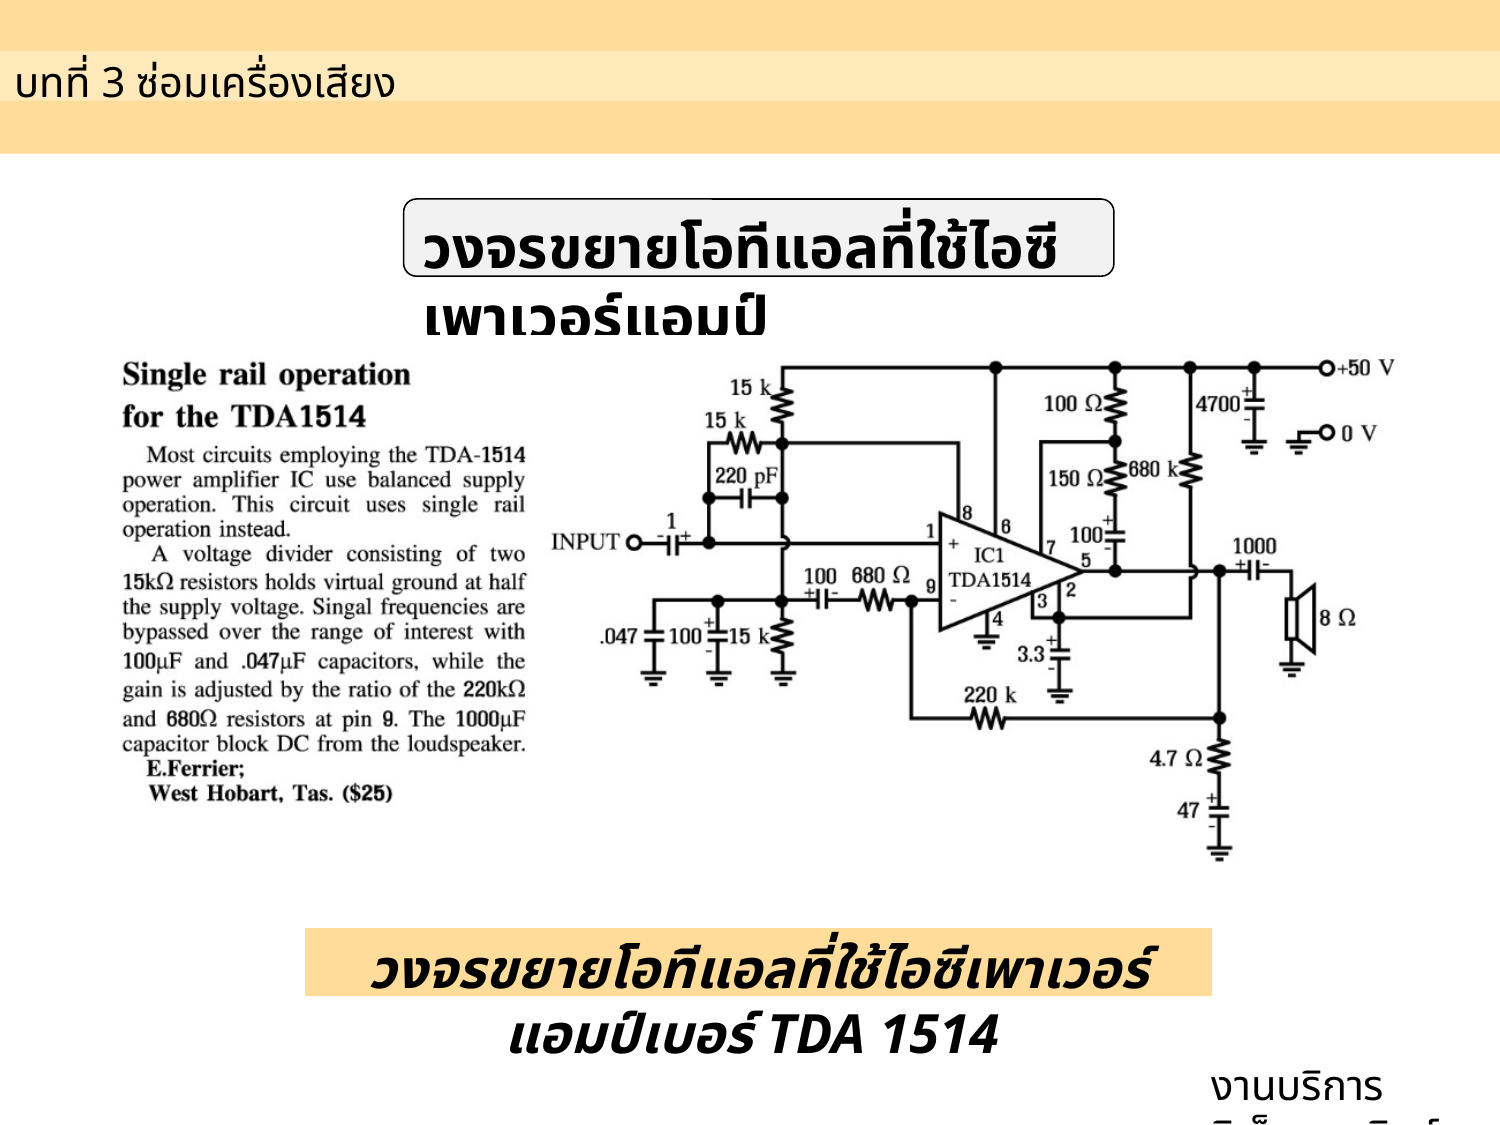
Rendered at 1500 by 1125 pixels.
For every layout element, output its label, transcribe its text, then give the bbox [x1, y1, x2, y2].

text_box วงจรขยายโอทีแอลที่ใช้ไอซีเพาเวอร์แอมป์เบอร์ TDA 1514 [304, 927, 1214, 997]
picture [110, 335, 1408, 886]
text_box วงจรขยายโอทีแอลที่ใช้ไอซีเพาเวอร์แอมป์ [403, 198, 1114, 277]
text_box บทที่ 3 ซ่อมเครื่องเสียง [0, 47, 675, 148]
